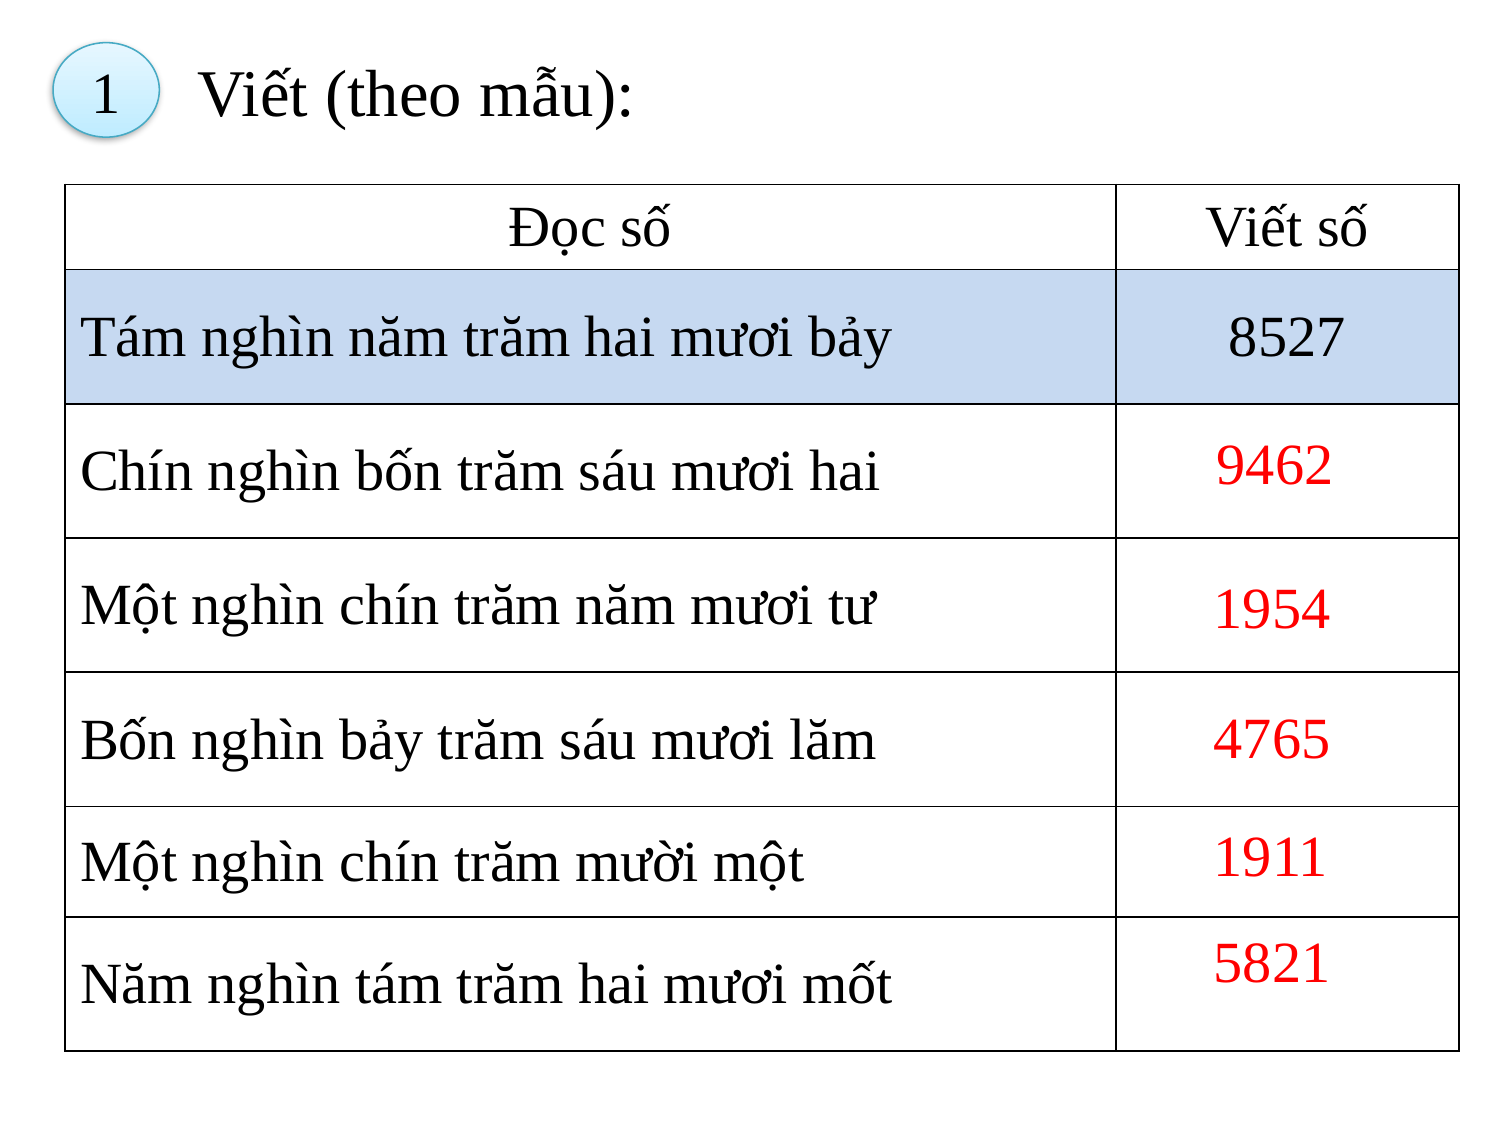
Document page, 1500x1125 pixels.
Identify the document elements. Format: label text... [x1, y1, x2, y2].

table_cell Năm nghìn tám trăm hai mươi mốt [66, 918, 1115, 1050]
text_box 5821 [1198, 916, 1412, 1002]
text_box 4765 [1198, 692, 1412, 778]
table_cell Bốn nghìn bảy trăm sáu mươi lăm [66, 673, 1115, 806]
text_box 9462 [1201, 418, 1415, 504]
text_box Viết (theo mẫu): [183, 42, 762, 138]
table_cell Chín nghìn bốn trăm sáu mươi hai [66, 405, 1115, 537]
table_cell [1117, 405, 1458, 537]
table_cell 8527 [1117, 270, 1458, 403]
table_cell [1117, 918, 1458, 1050]
table_cell Tám nghìn năm trăm hai mươi bảy [66, 270, 1115, 403]
table_cell Một nghìn chín trăm năm mươi tư [66, 539, 1115, 671]
table_header Viết số [1117, 185, 1458, 269]
table_cell [1117, 673, 1458, 806]
table_cell [1117, 807, 1458, 916]
text_box 1911 [1198, 810, 1412, 896]
table_header Đọc số [66, 185, 1115, 269]
text_box 1 [52, 41, 161, 138]
text_box 1954 [1198, 562, 1412, 648]
table_cell [1117, 539, 1458, 671]
table_cell Một nghìn chín trăm mười một [66, 807, 1115, 916]
